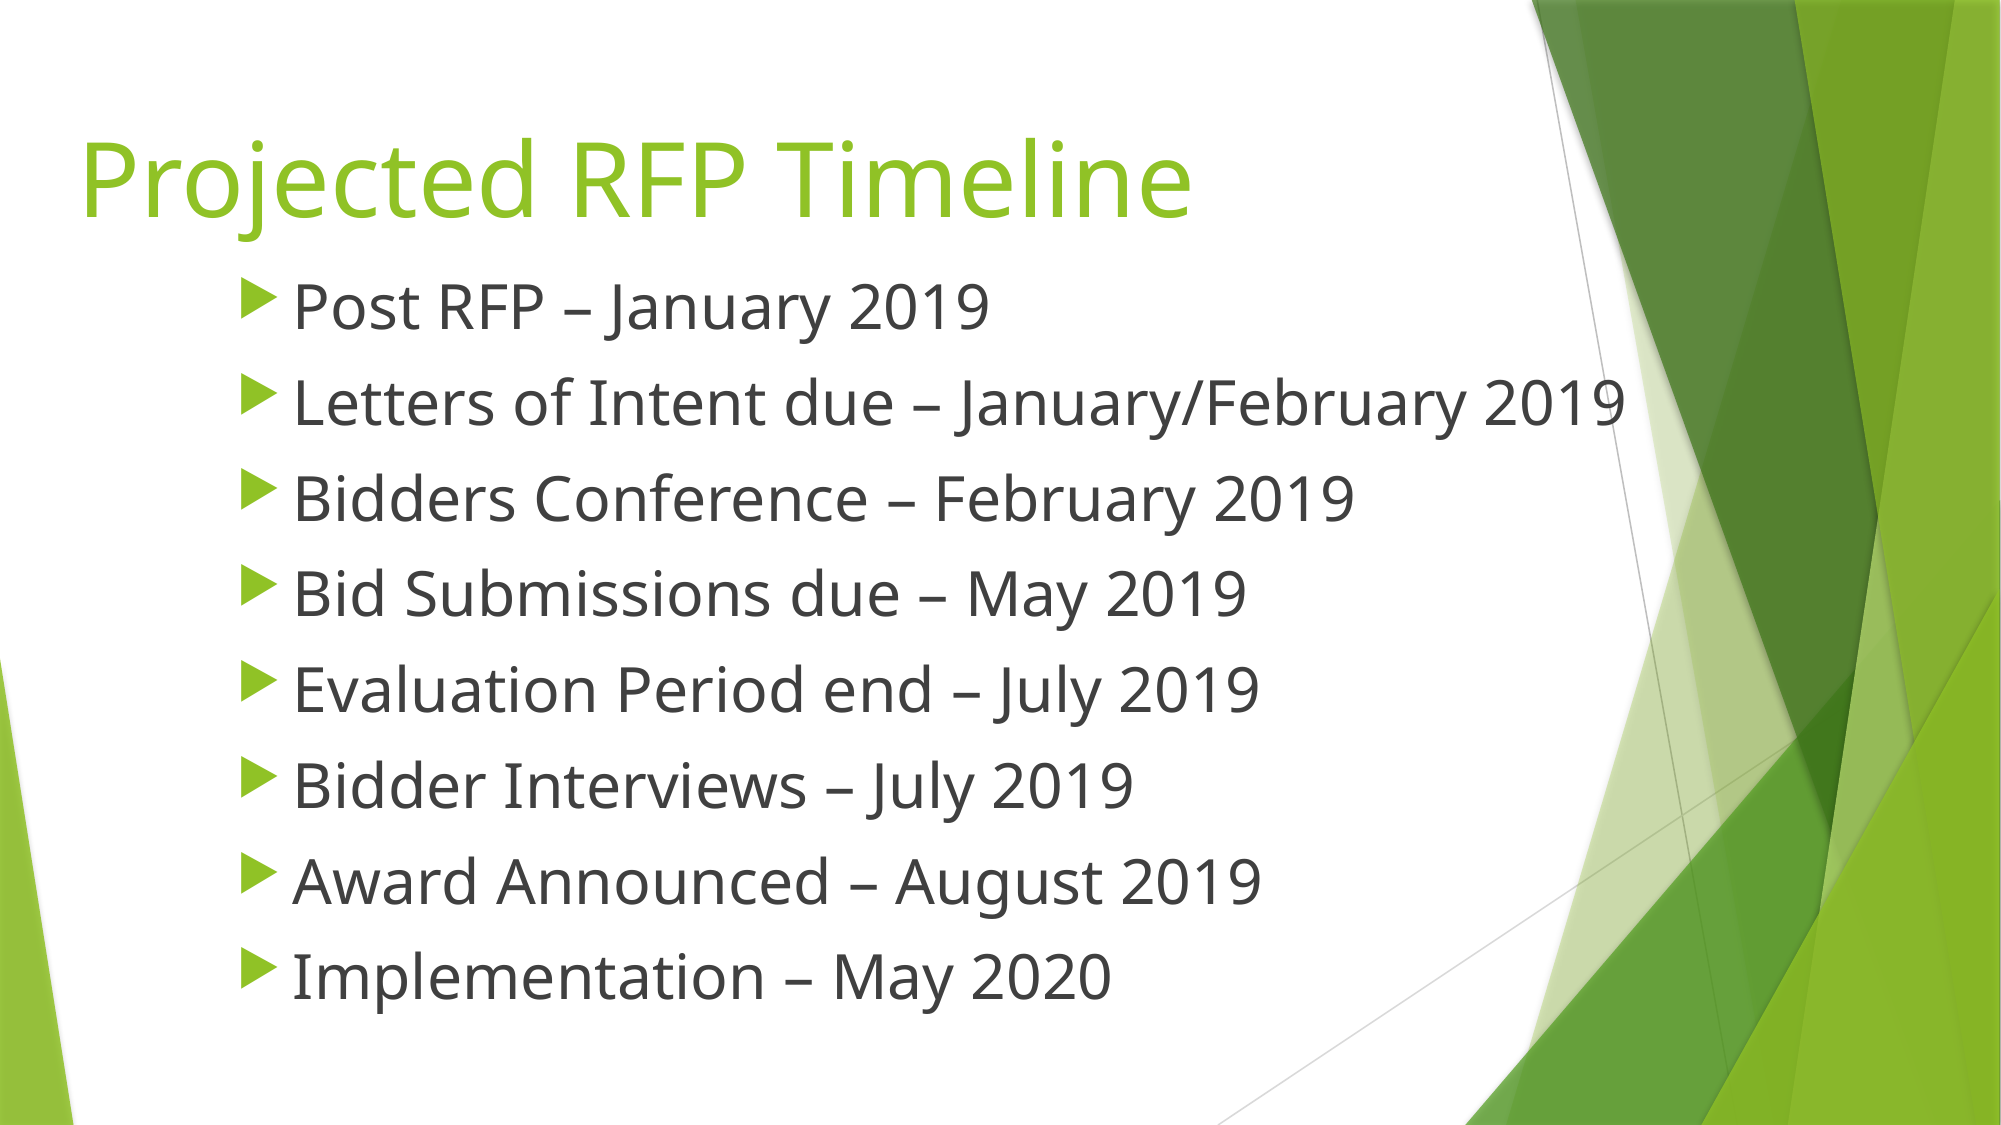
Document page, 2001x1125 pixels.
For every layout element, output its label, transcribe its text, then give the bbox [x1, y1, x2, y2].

list Post RFP – January 2019 Letters of Intent due – January/February 2019 Bidders Conference – February 2019 Bid Submissions due – May 2019 Evaluation Period end – July 2019 Bidder Interviews – July 2019 Award Announced – August 2019 Implementation – May 2020 [221, 259, 1790, 1020]
title Projected RFP Timeline [62, 105, 1474, 322]
